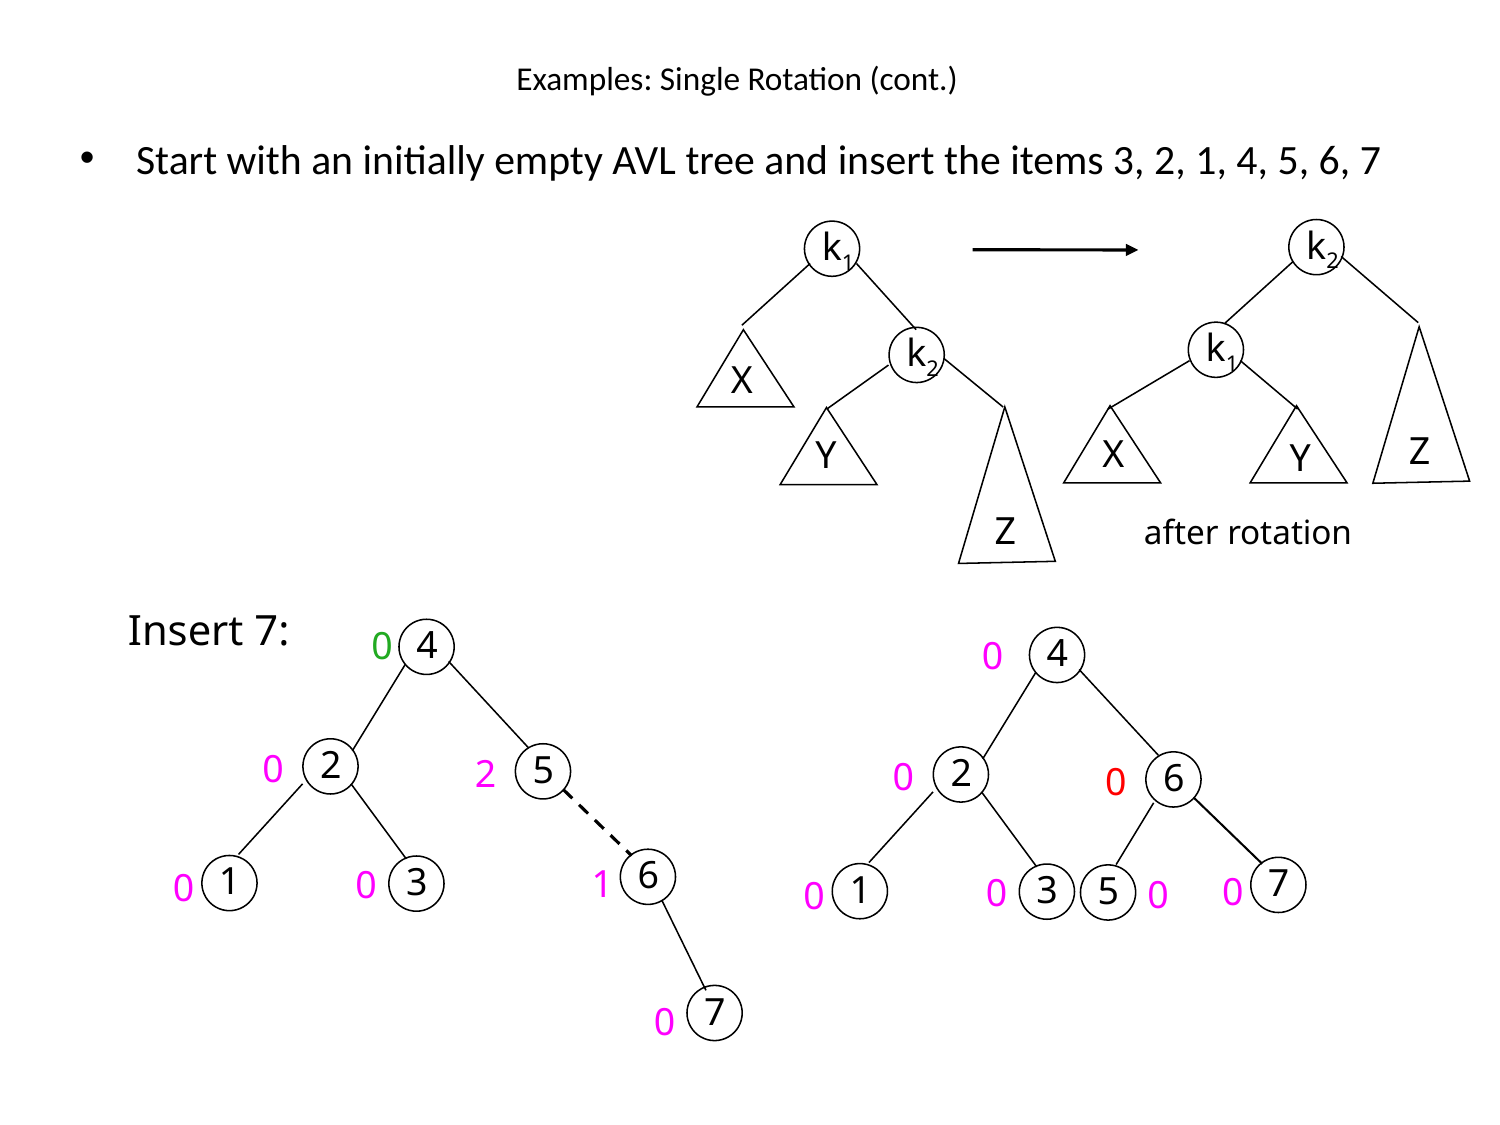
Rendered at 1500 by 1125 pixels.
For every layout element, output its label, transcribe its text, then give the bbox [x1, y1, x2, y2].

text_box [1145, 746, 1202, 808]
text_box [1019, 858, 1075, 920]
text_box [201, 850, 258, 911]
text_box 0 [158, 856, 199, 917]
text_box 0 [877, 745, 928, 806]
text_box 0 [971, 861, 1014, 922]
text_box Insert 7: [113, 596, 305, 662]
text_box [398, 613, 455, 675]
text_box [1029, 621, 1085, 683]
text_box 1 [576, 852, 621, 913]
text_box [696, 214, 1470, 564]
text_box 0 [1090, 750, 1141, 811]
text_box 0 [967, 624, 1018, 685]
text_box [620, 843, 676, 905]
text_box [515, 738, 571, 800]
text_box 0 [639, 990, 691, 1051]
text_box 0 [1141, 863, 1184, 924]
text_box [302, 733, 359, 795]
list Start with an initially empty AVL tree and insert the items 3, 2, 1, 4, 5, 6, 7 [64, 125, 1439, 244]
text_box 0 [356, 614, 396, 675]
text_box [831, 858, 888, 919]
title Examples: Single Rotation (cont.) [99, 50, 1375, 105]
text_box 2 [459, 742, 511, 803]
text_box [1250, 851, 1307, 913]
text_box 0 [340, 853, 384, 914]
text_box 0 [247, 737, 298, 798]
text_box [933, 741, 989, 803]
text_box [1080, 859, 1136, 921]
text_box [388, 850, 445, 912]
text_box 0 [788, 864, 829, 925]
text_box 0 [1207, 860, 1252, 921]
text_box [686, 979, 743, 1041]
